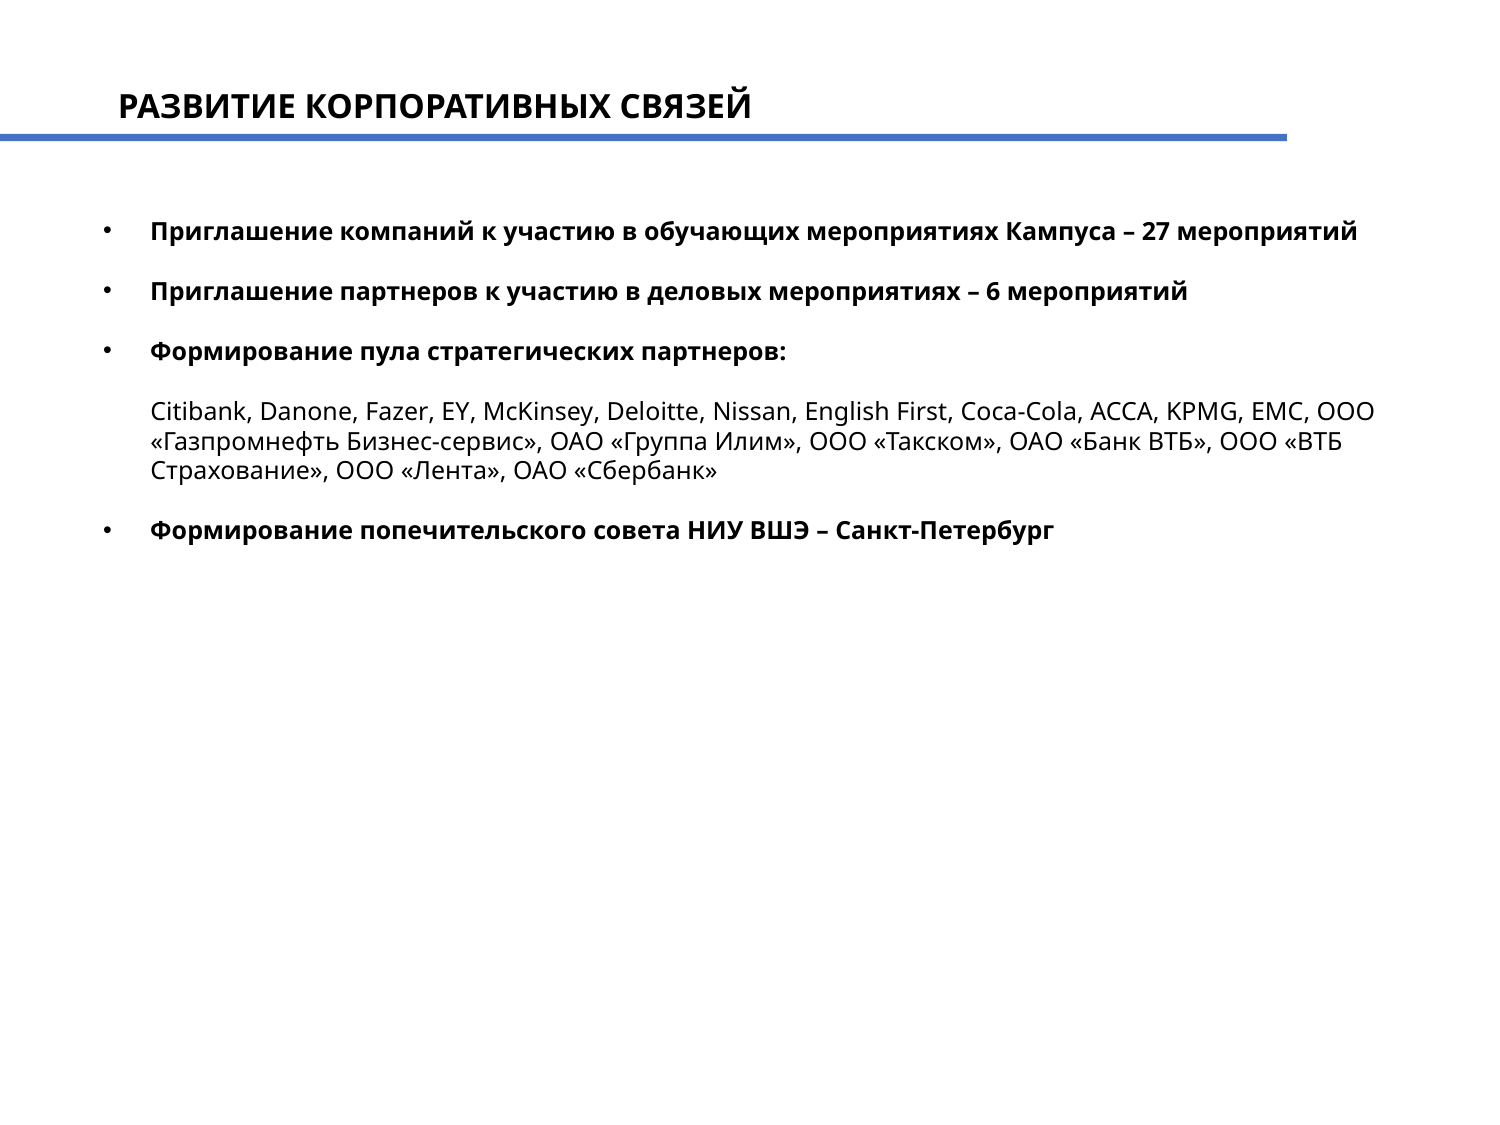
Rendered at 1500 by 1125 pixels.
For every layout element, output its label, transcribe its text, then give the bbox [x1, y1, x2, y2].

title РАЗВИТИЕ КОРПОРАТИВНЫХ СВЯЗЕЙ [103, 78, 1287, 134]
text_box Приглашение компаний к участию в обучающих мероприятиях Кампуса – 27 мероприятий Приглашение партнеров к участию в деловых мероприятиях – 6 мероприятий Формирование пула стратегических партнеров: Citibank, Danone, Fazer, EY, McKinsey, Deloitte, Nissan, English First, Coca-Cola, ACCA, KPMG, EMC, ООО «Газпромнефть Бизнес-сервис», ОАО «Группа Илим», ООО «Такском», ОАО «Банк ВТБ», ООО «ВТБ Страхование», ООО «Лента», ОАО «Сбербанк» Формирование попечительского совета НИУ ВШЭ – Санкт-Петербург [88, 208, 1447, 583]
